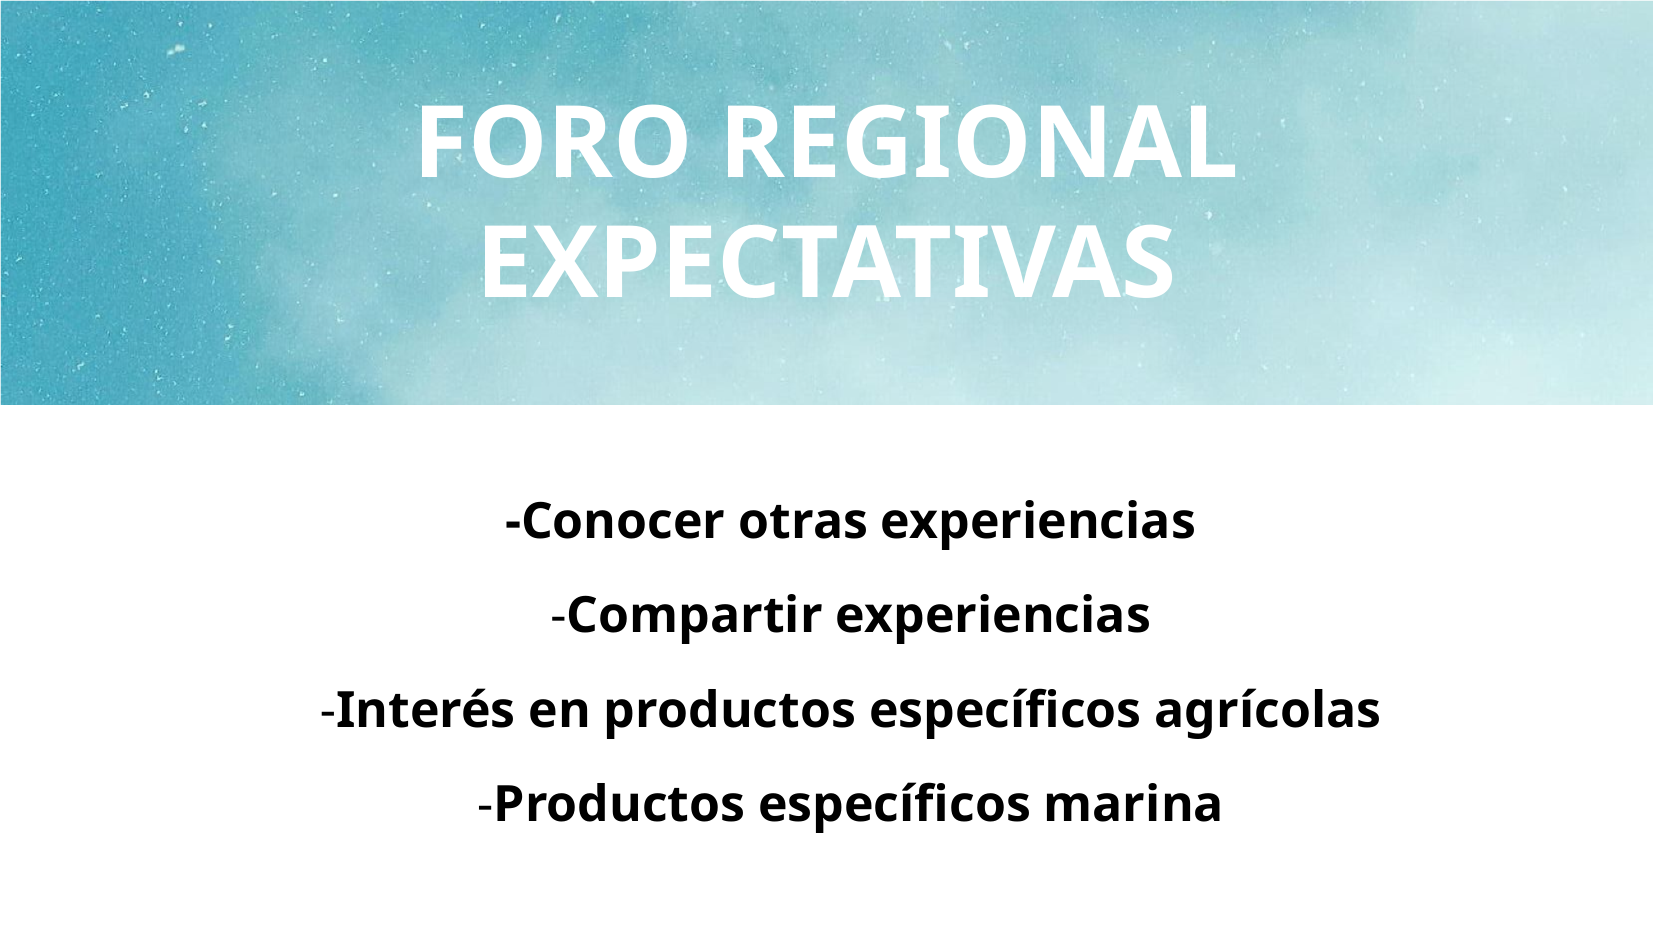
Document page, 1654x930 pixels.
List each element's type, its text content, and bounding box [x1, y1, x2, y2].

text_box FORO REGIONAL EXPECTATIVAS [82, 61, 1571, 334]
picture [2, 1, 1652, 405]
text_box -Conocer otras experiencias -Compartir experiencias -Interés en productos específicos agrícolas -Productos específicos marina [106, 383, 1595, 930]
